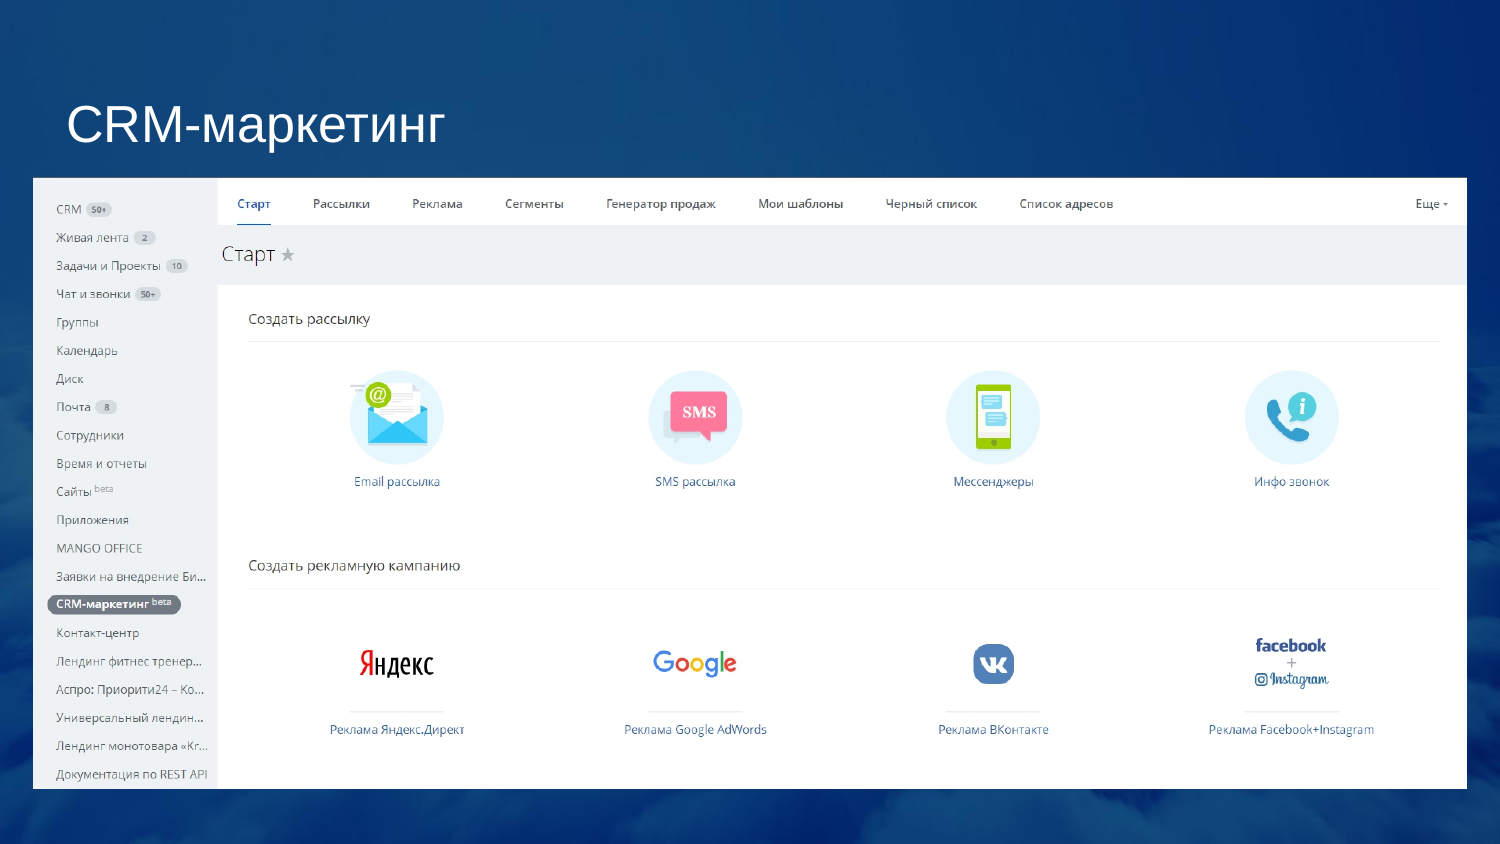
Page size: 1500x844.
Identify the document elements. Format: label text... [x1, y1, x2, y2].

title CRM-маркетинг [51, 65, 1449, 160]
picture [0, 0, 1500, 844]
